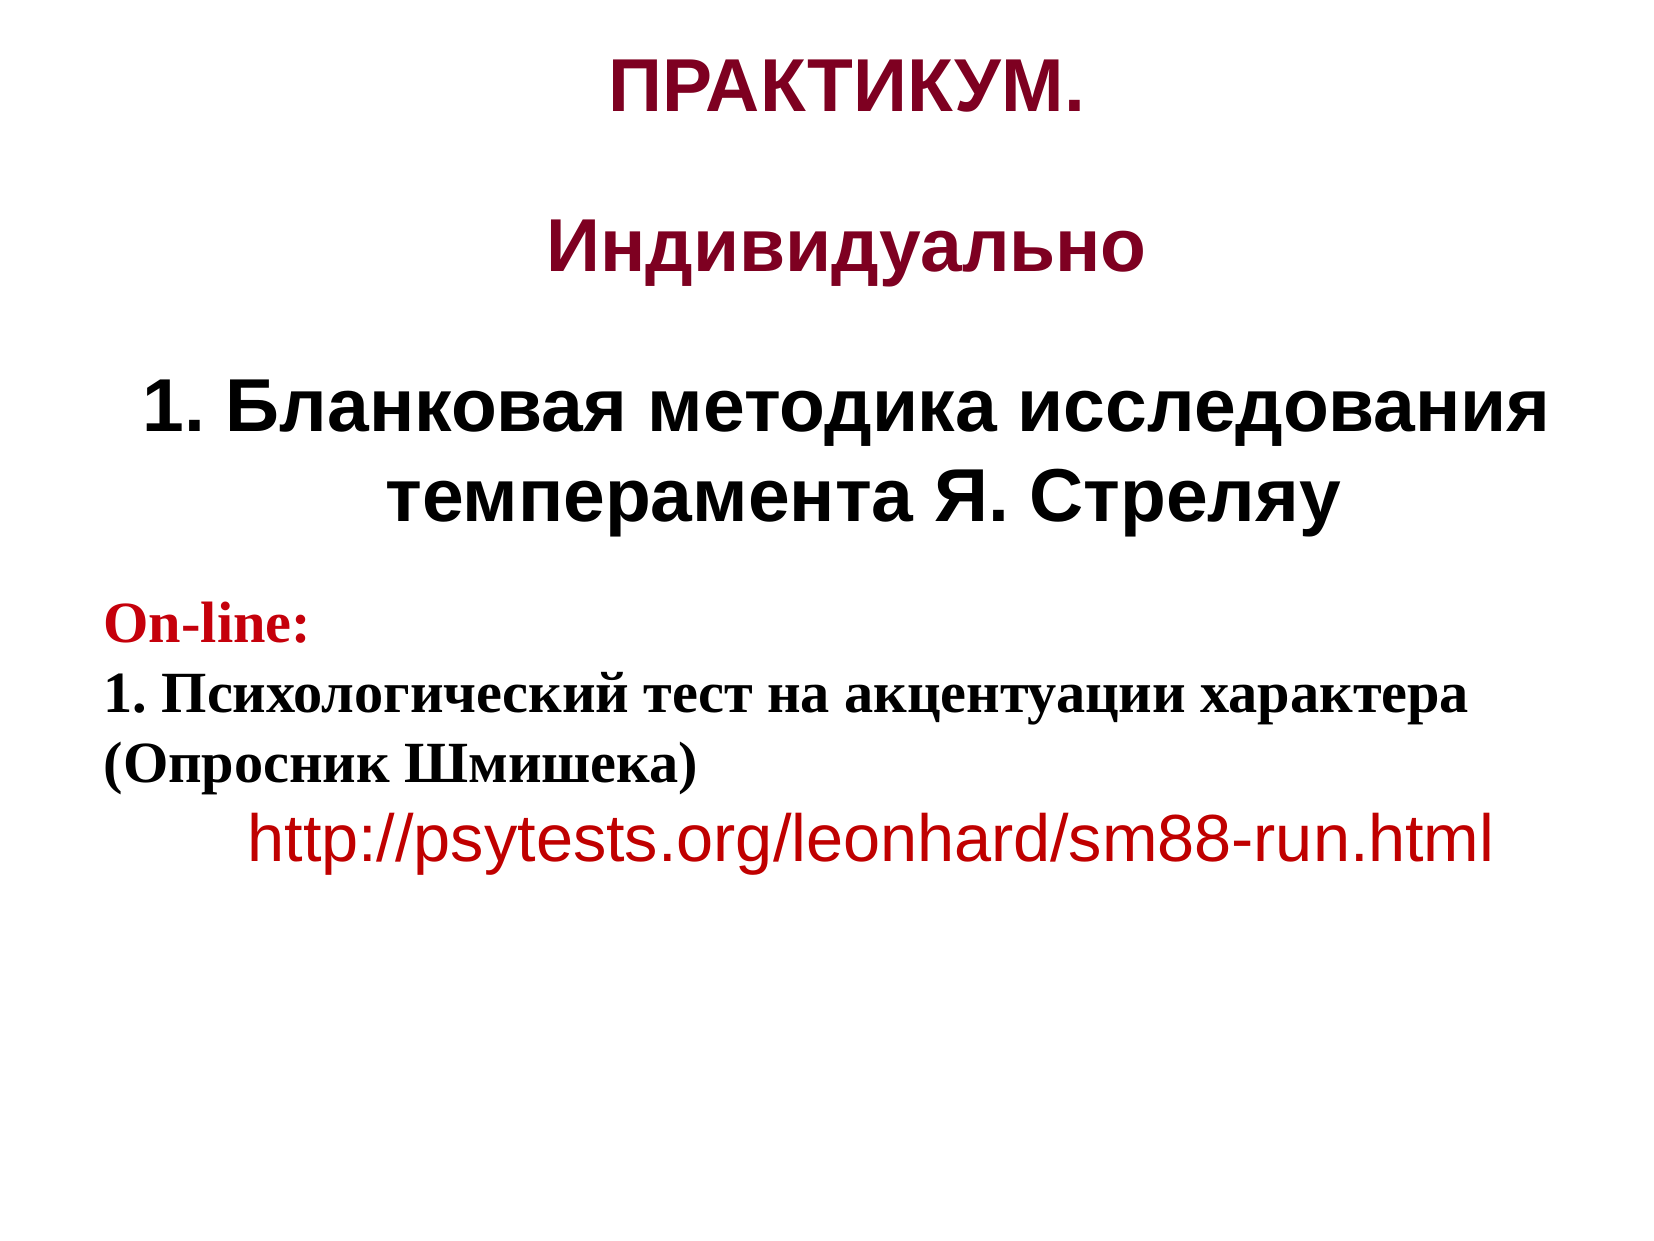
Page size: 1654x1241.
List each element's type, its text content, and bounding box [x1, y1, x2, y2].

text_box ПРАКТИКУМ. Индивидуально 1. Бланковая методика исследования темперамента Я. Стреляу [90, 29, 1602, 573]
text_box On-line: 1. Психологический тест на акцентуации характера (Опросник Шмишека) http://psytests.org/leonhard/sm88-run.html [88, 577, 1637, 1164]
